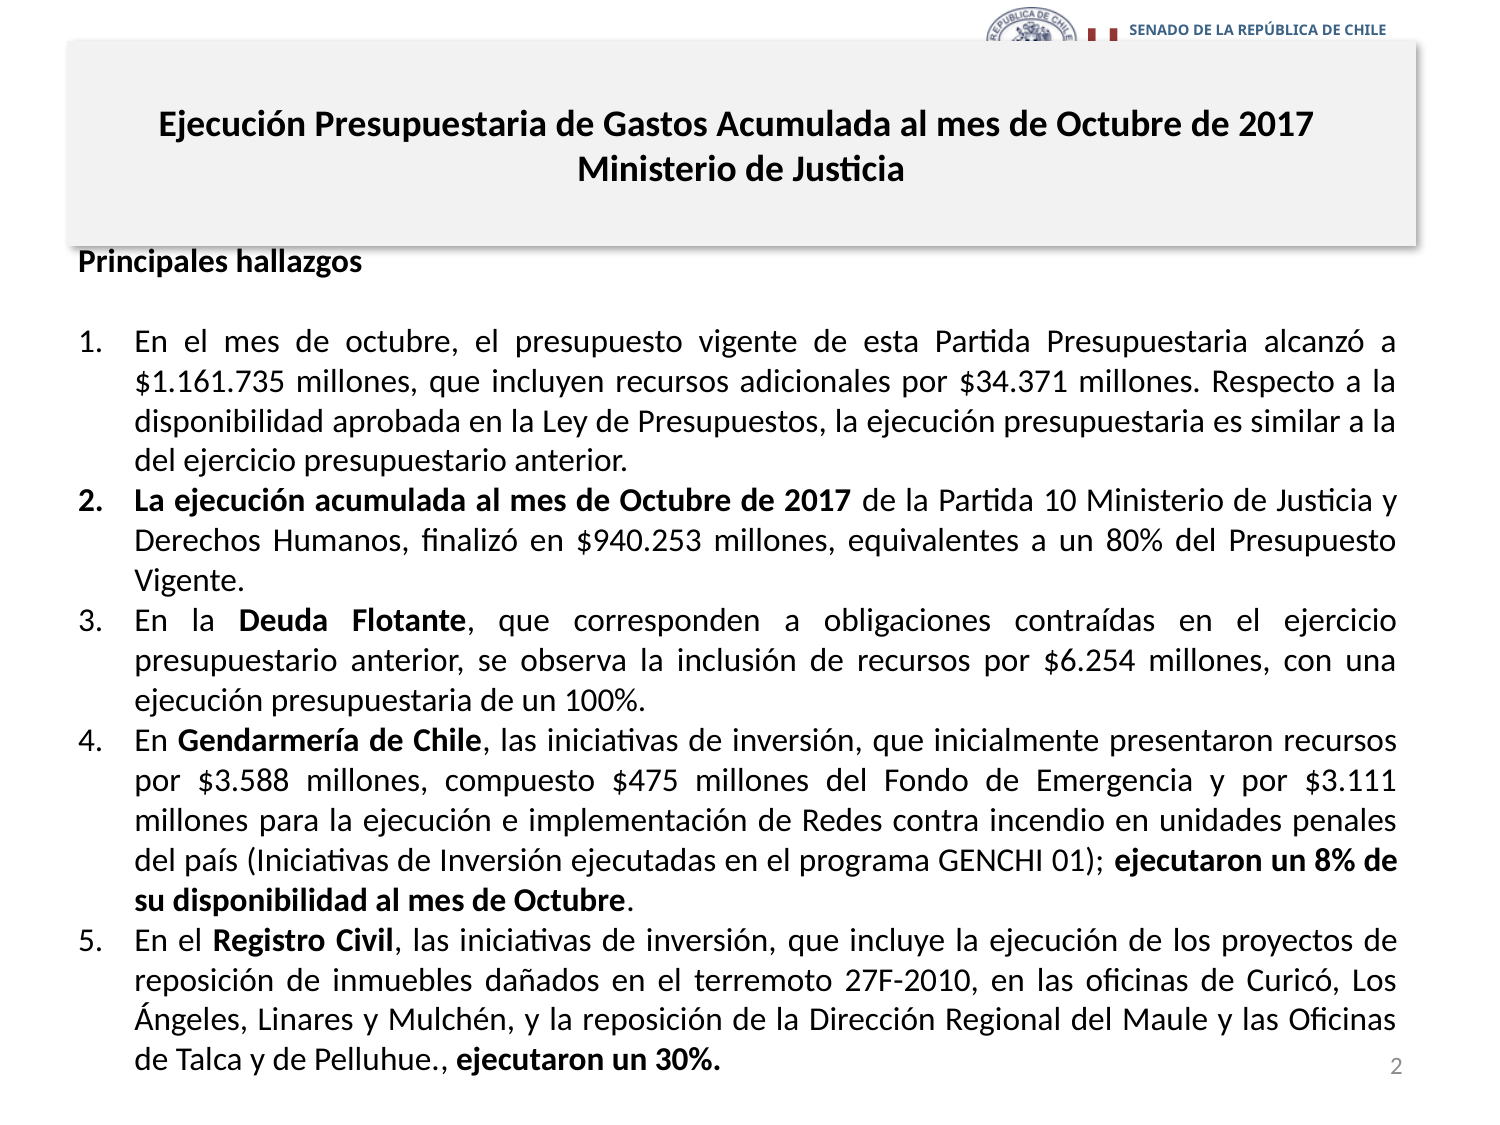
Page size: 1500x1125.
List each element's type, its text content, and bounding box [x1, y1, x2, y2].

slide_number 2 [1067, 1035, 1418, 1095]
picture [986, 7, 1079, 41]
text_box Principales hallazgos En el mes de octubre, el presupuesto vigente de esta Partida Presupuestaria alcanzó a $1.161.735 millones, que incluyen recursos adicionales por $34.371 millones. Respecto a la disponibilidad aprobada en la Ley de Presupuestos, la ejecución presupuestaria es similar a la del ejercicio presupuestario anterior. La ejecución acumulada al mes de Octubre de 2017 de la Partida 10 Ministerio de Justicia y Derechos Humanos, finalizó en $940.253 millones, equivalentes a un 80% del Presupuesto Vigente. En la Deuda Flotante, que corresponden a obligaciones contraídas en el ejercicio presupuestario anterior, se observa la inclusión de recursos por $6.254 millones, con una ejecución presupuestaria de un 100%. En Gendarmería de Chile, las iniciativas de inversión, que inicialmente presentaron recursos por $3.588 millones, compuesto $475 millones del Fondo de Emergencia y por $3.111 millones para la ejecución e implementación de Redes contra incendio en unidades penales del país (Iniciativas de Inversión ejecutadas en el programa GENCHI 01); ejecutaron un 8% de su disponibilidad al mes de Octubre. En el Registro Civil, las iniciativas de inversión, que incluye la ejecución de los proyectos de reposición de inmuebles dañados en el terremoto 27F-2010, en las oficinas de Curicó, Los Ángeles, Linares y Mulchén, y la reposición de la Dirección Regional del Maule y las Oficinas de Talca y de Pelluhue., ejecutaron un 30%. [63, 231, 1414, 1094]
title Ejecución Presupuestaria de Gastos Acumulada al mes de Octubre de 2017 Ministerio de Justicia [67, 41, 1415, 246]
